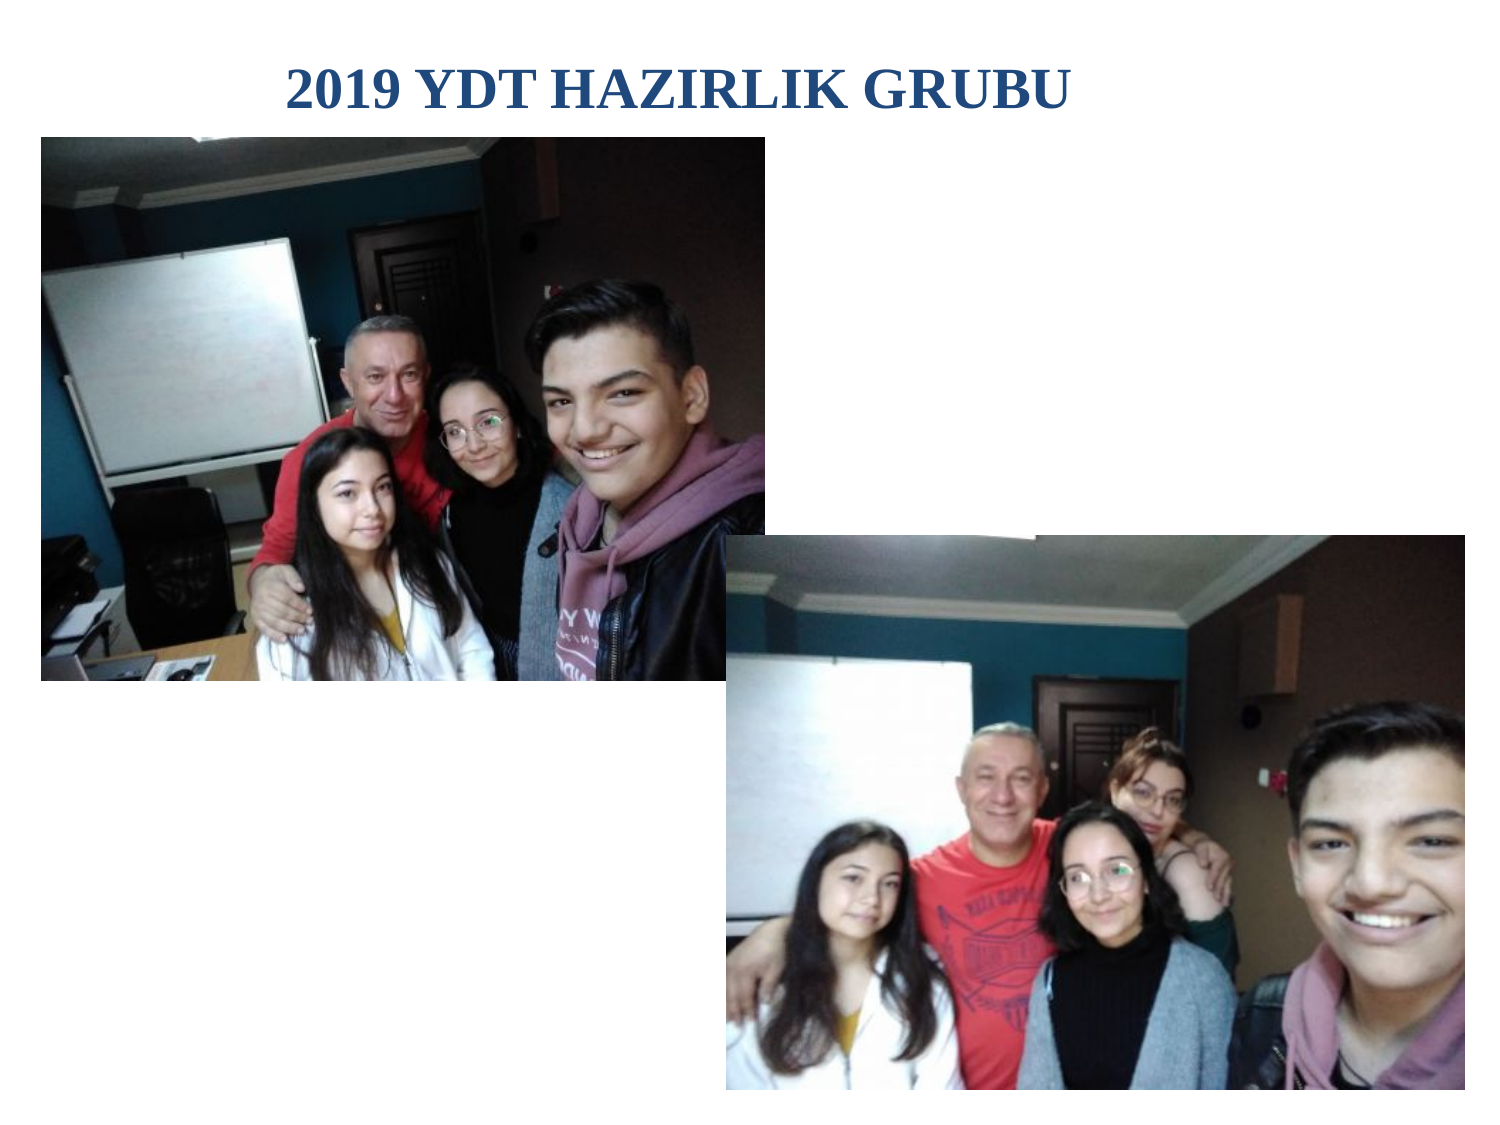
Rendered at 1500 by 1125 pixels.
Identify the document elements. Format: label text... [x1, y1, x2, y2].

text_box 2019 YDT HAZIRLIK GRUBU [270, 42, 1088, 128]
picture [40, 136, 1465, 1091]
